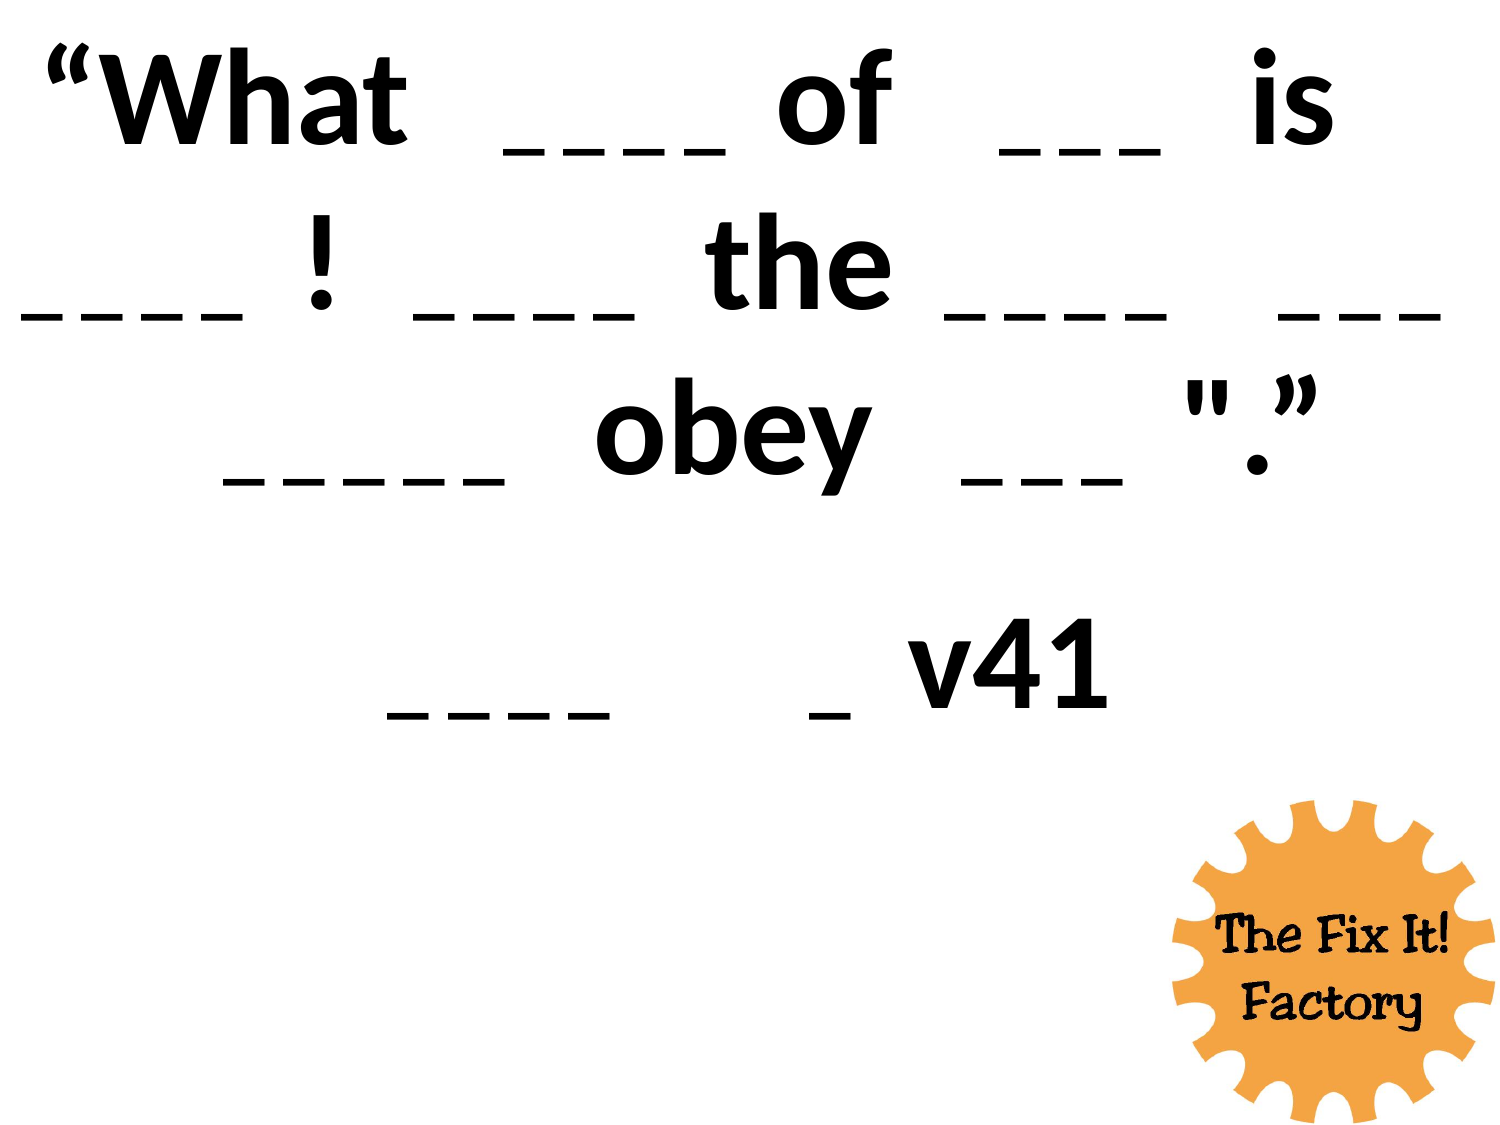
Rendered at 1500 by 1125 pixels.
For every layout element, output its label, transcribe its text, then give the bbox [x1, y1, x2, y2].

picture [1168, 798, 1500, 1125]
text_box “What _ _ _ _ of _ _ _ is _ _ _ _ ! _ _ _ _ the _ _ _ _ _ _ _ _ _ _ _ _ obey _ _ _ ".” _ _ _ _ _ v41 [0, 0, 1500, 744]
